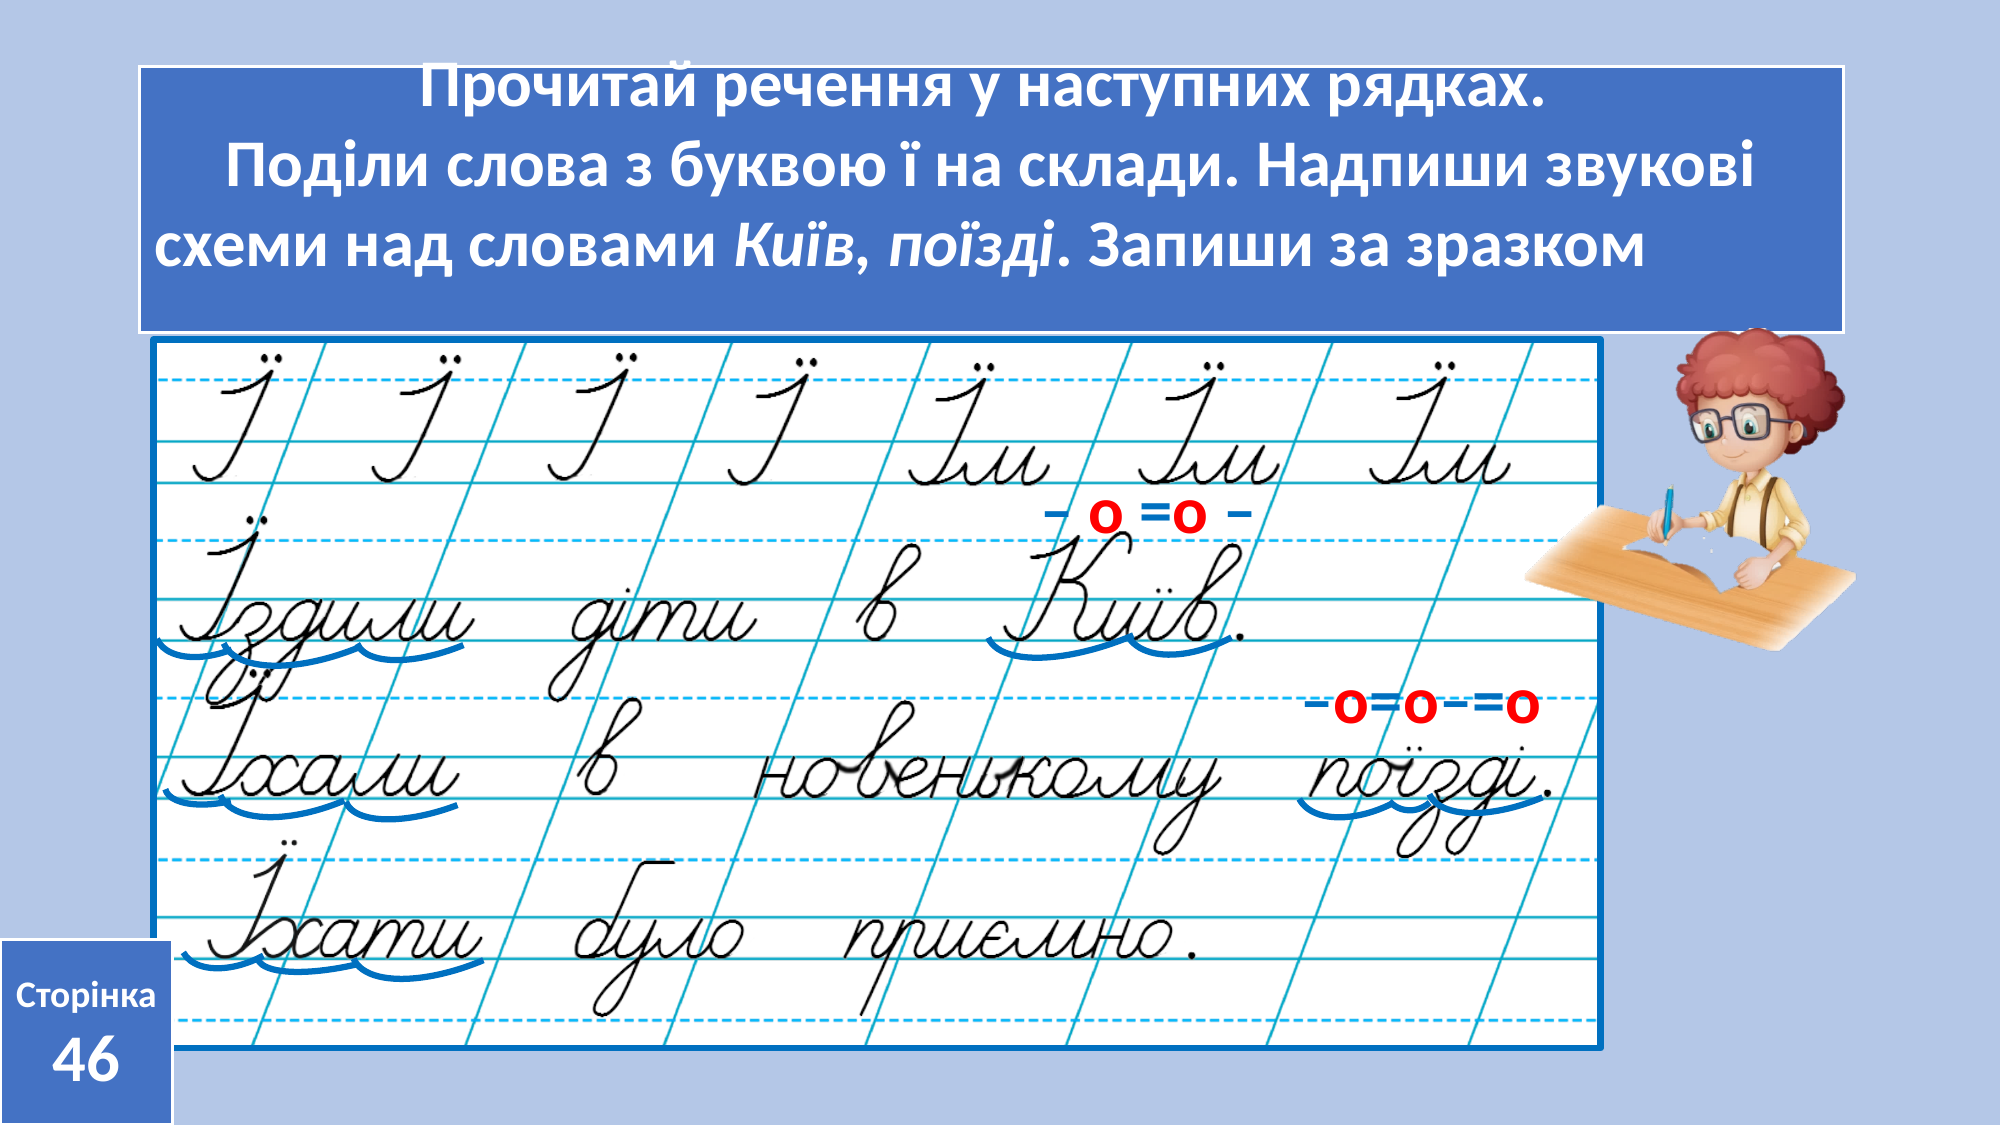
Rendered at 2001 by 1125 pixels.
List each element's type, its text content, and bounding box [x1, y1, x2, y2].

text_box Сторінка 46 [0, 938, 174, 1125]
picture [156, 324, 1872, 1046]
text_box Прочитай речення у наступних рядках. Поділи слова з буквою ї на склади. Надпиши звукові схеми над словами Київ, поїзді. Запиши за зразком [138, 65, 1845, 334]
